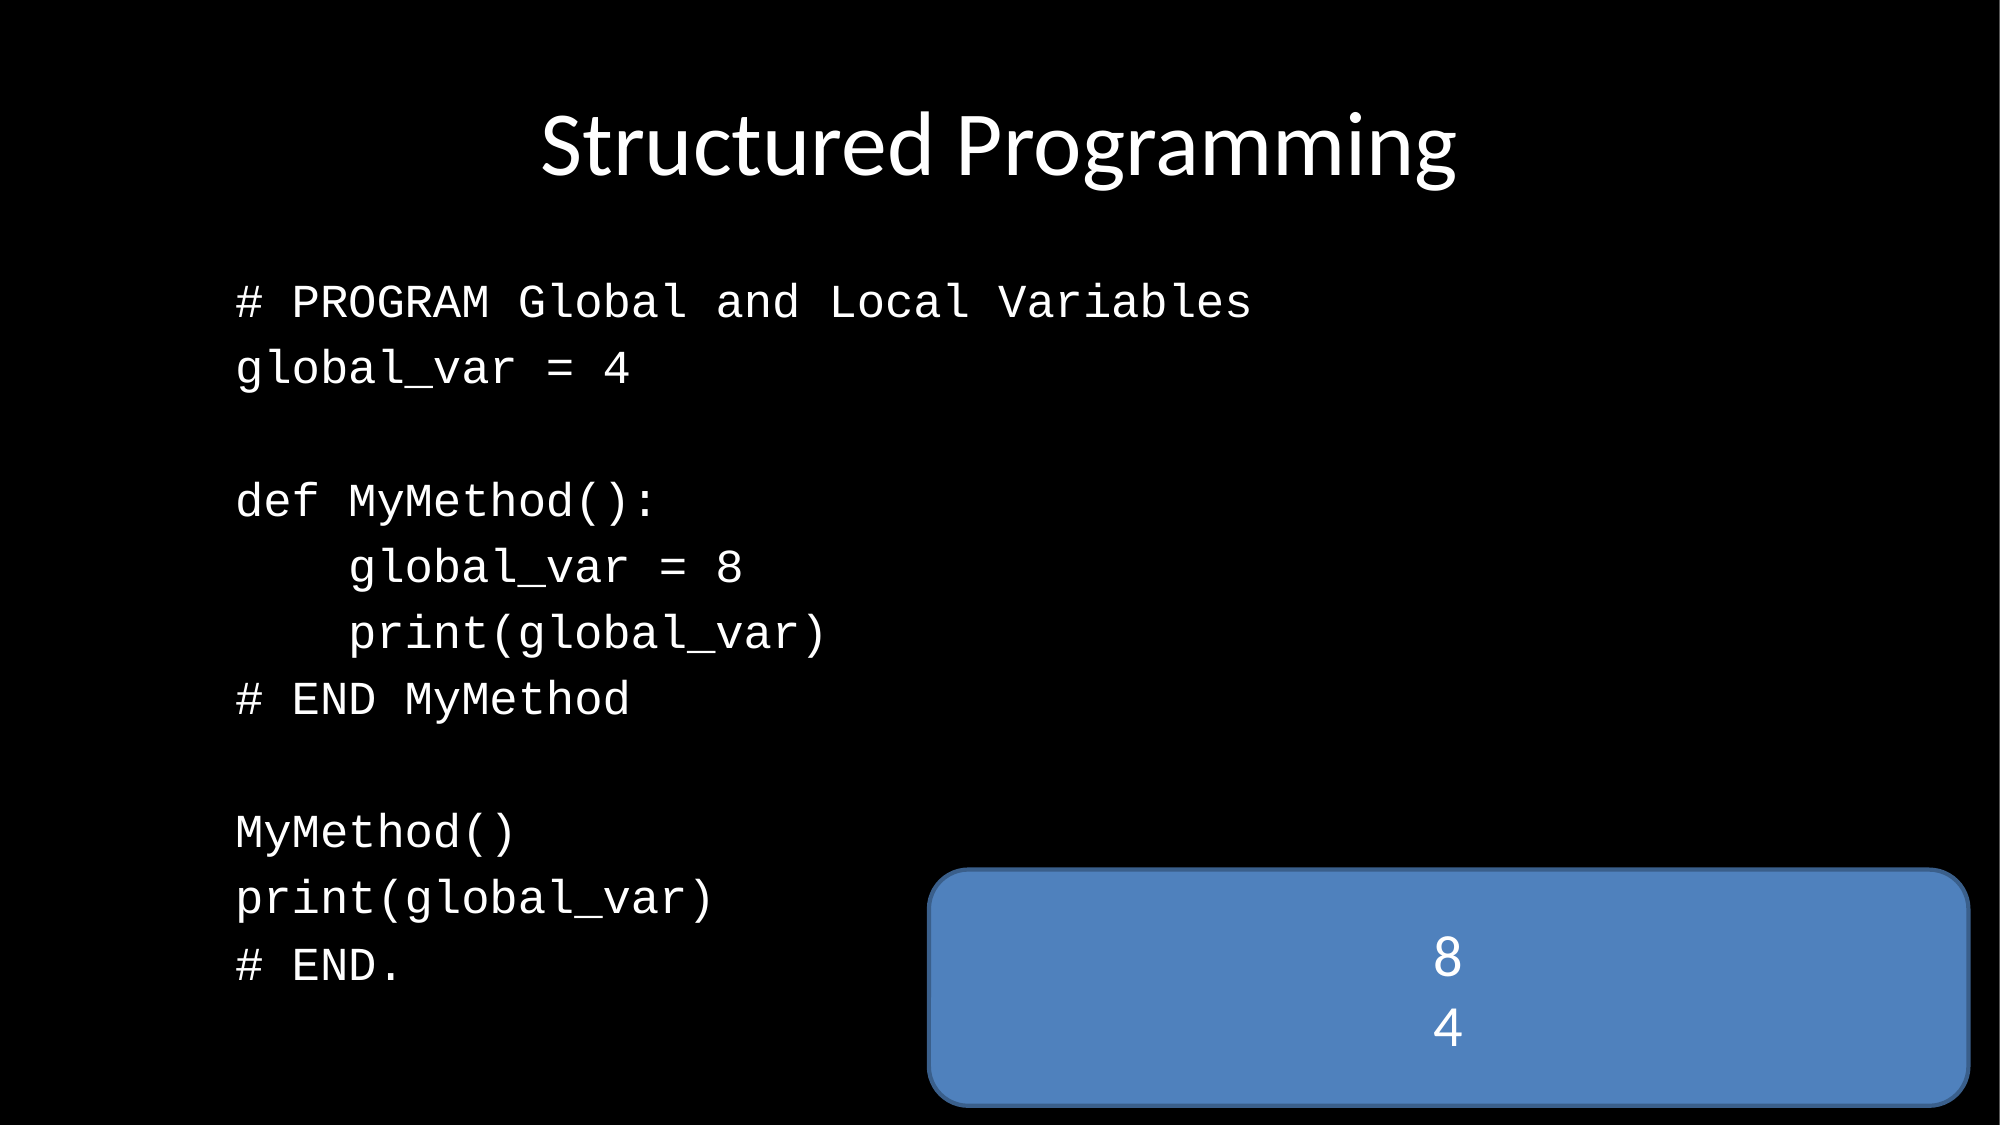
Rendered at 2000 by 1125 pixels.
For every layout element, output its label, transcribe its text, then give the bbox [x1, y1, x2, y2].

title Structured Programming [99, 45, 1900, 233]
list # PROGRAM Global and Local Variables global_var = 4 def MyMethod(): global_var = 8 print(global_var) # END MyMethod MyMethod() print(global_var) # END. [99, 262, 1900, 1005]
text_box 8 4 [926, 867, 1971, 1108]
